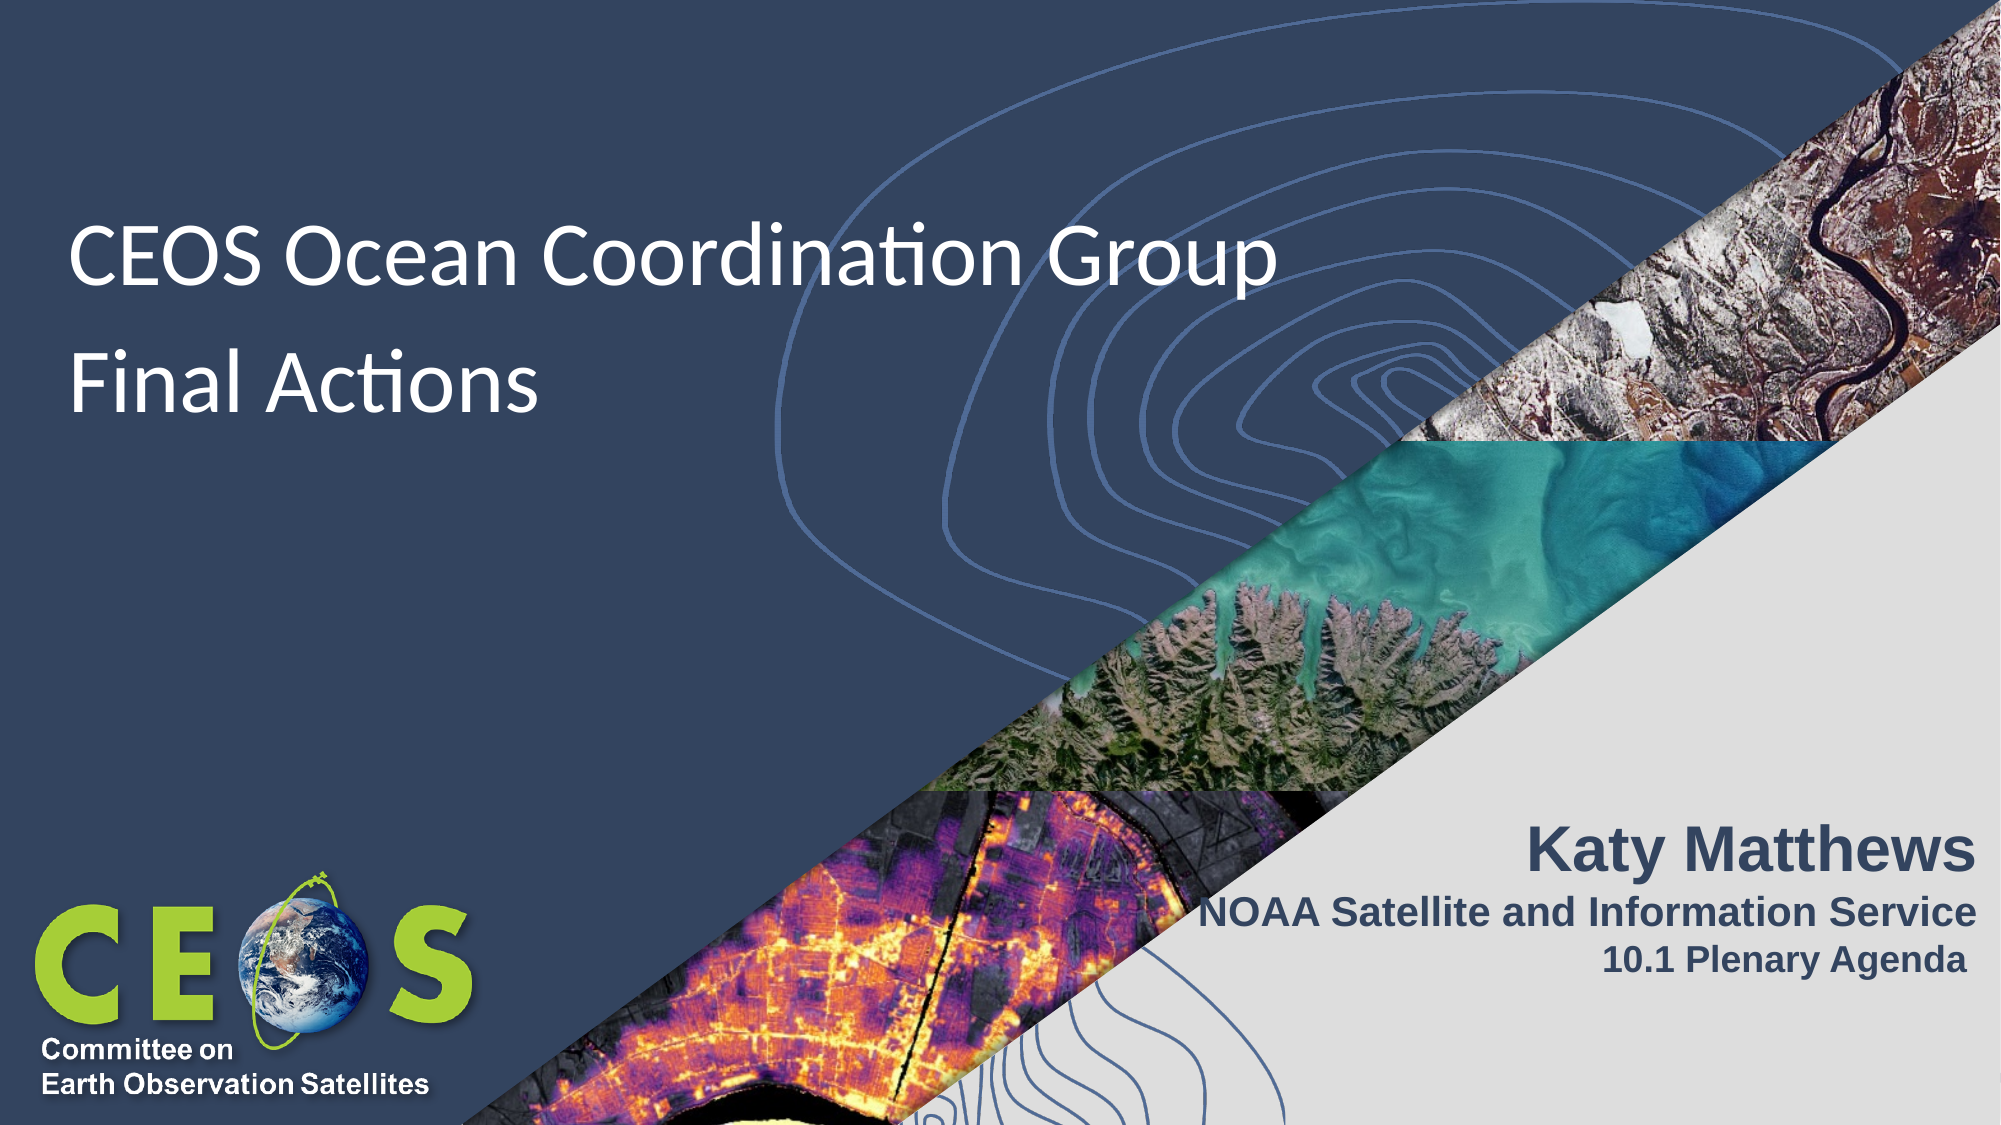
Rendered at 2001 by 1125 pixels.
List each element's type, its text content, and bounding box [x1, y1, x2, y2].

title CEOS Ocean Coordination Group Final Actions [53, 170, 1382, 548]
picture [22, 0, 2001, 1125]
text_box Katy Matthews NOAA Satellite and Information Service 10.1 Plenary Agenda [1144, 713, 1978, 1125]
